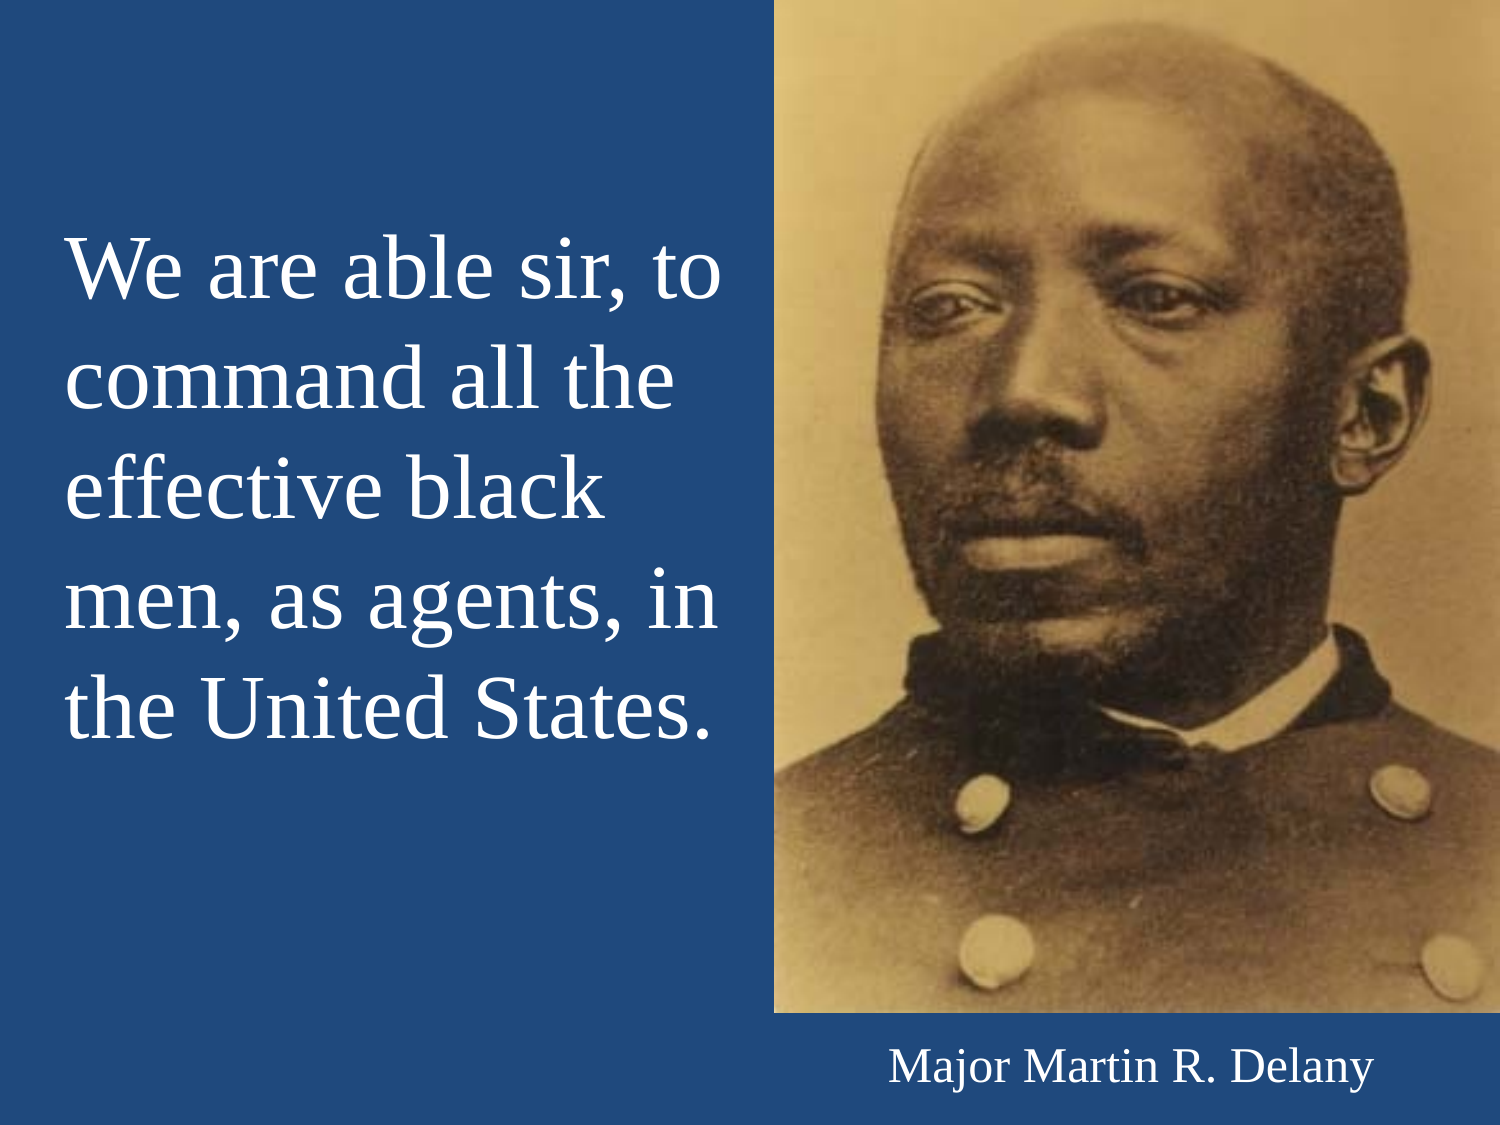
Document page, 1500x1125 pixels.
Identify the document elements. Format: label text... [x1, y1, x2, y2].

text_box Major Martin R. Delany [762, 1024, 1500, 1100]
text_box We are able sir, to command all the effective black men, as agents, in the United States. [50, 199, 763, 825]
picture [774, 0, 1500, 1013]
